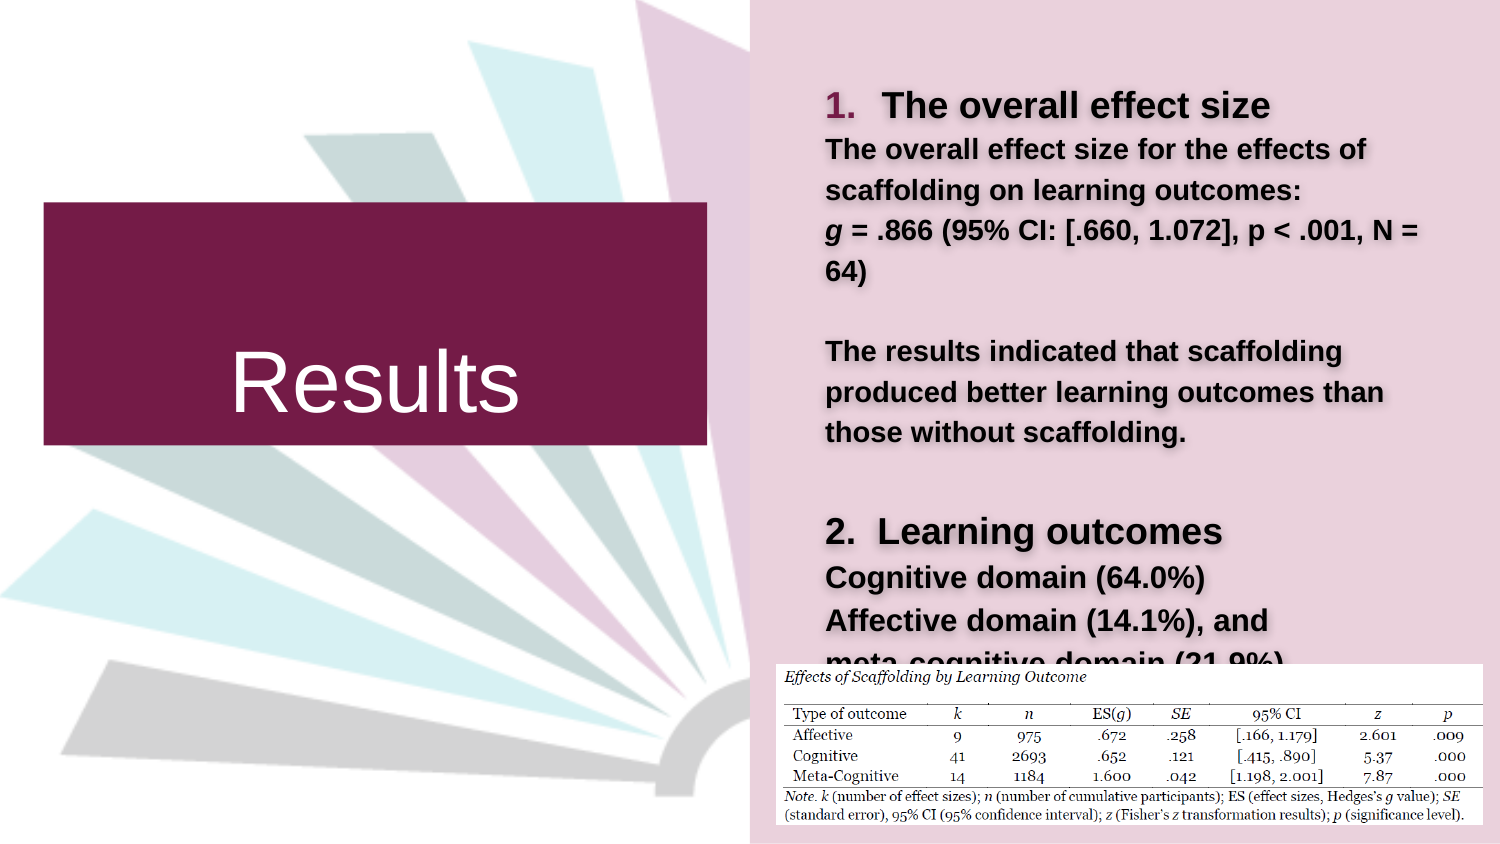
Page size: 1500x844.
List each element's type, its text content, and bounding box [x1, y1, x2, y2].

list The overall effect size The overall effect size for the effects of scaffolding on learning outcomes: g = .866 (95% CI: [.660, 1.072], p < .001, N = 64) The results indicated that scaffolding produced better learning outcomes than those without scaffolding. 2. Learning outcomes Cognitive domain (64.0%) Affective domain (14.1%), and meta-cognitive domain (21.9%). [810, 58, 1483, 664]
picture [776, 664, 1484, 825]
title Results [43, 202, 708, 446]
